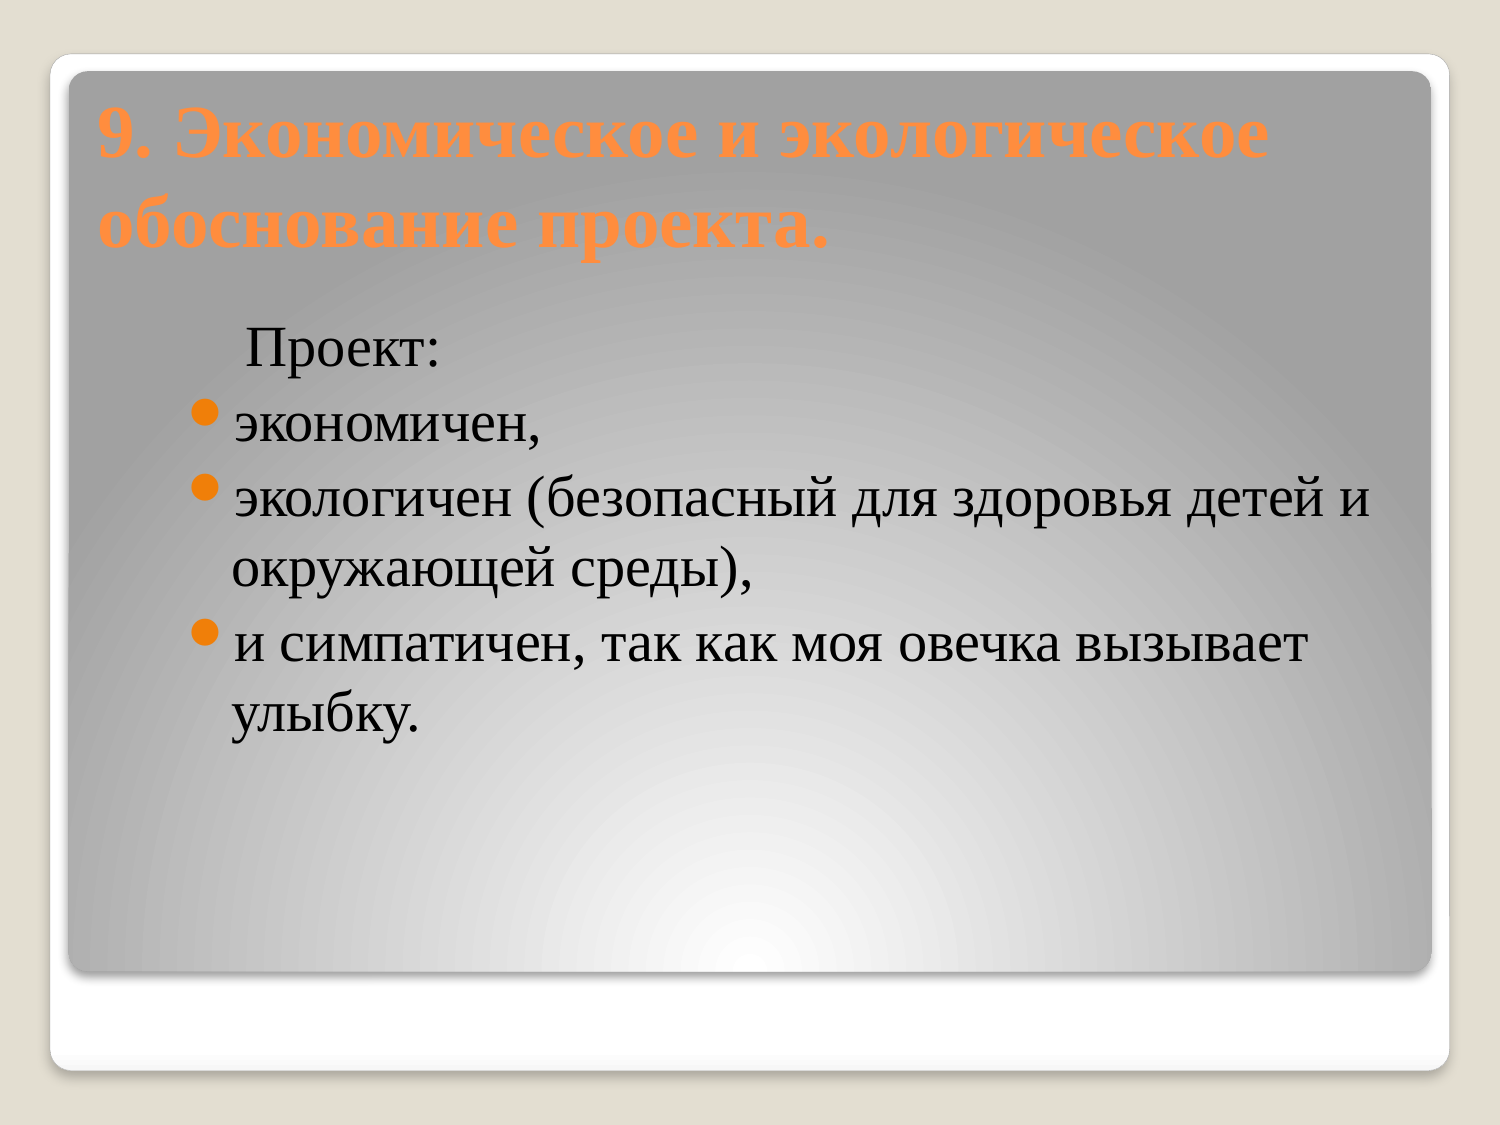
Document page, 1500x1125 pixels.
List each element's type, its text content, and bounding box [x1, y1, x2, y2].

list Проект: экономичен, экологичен (безопасный для здоровья детей и окружающей среды), и симпатичен, так как моя овечка вызывает улыбку. [157, 292, 1500, 981]
title 9. Экономическое и экологическое обоснование проекта. [82, 187, 1425, 360]
